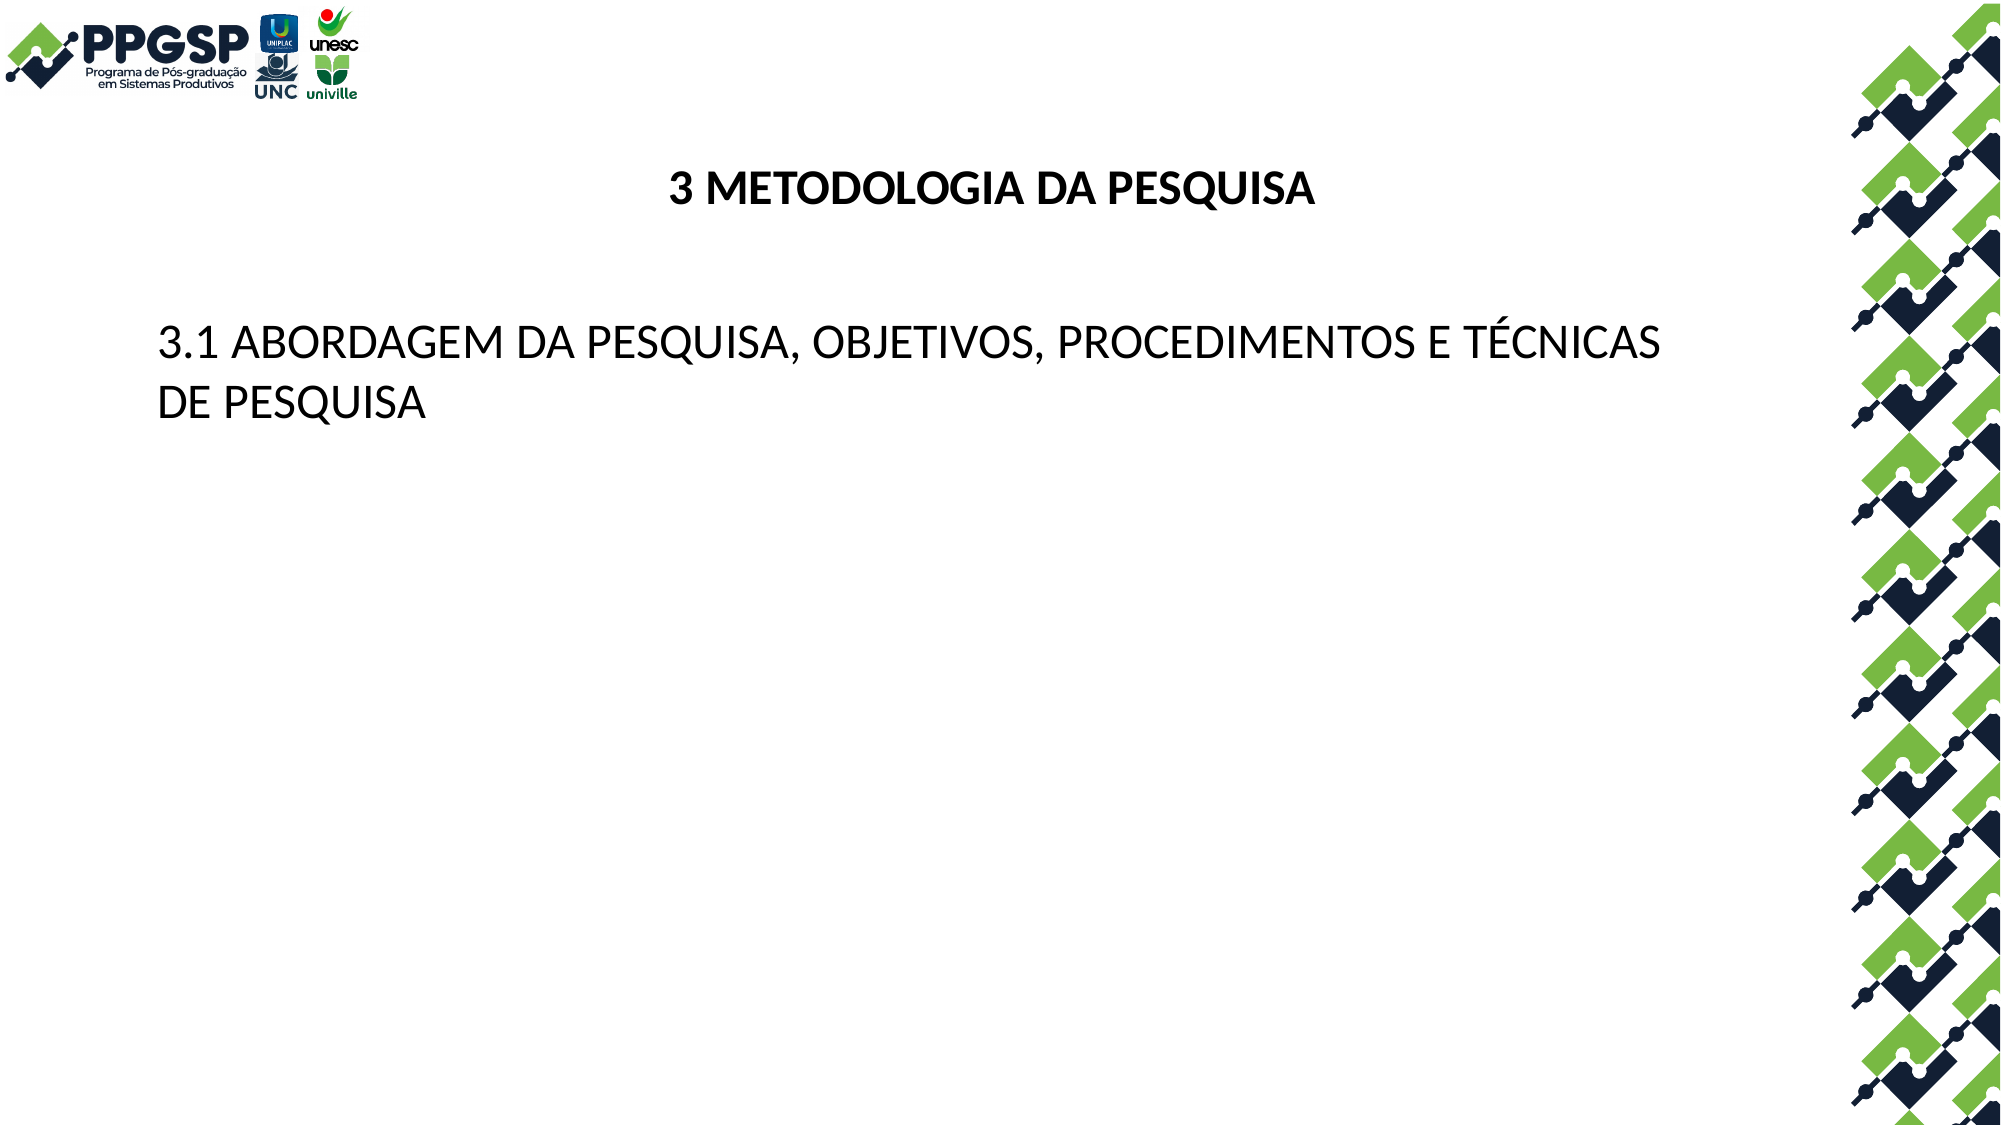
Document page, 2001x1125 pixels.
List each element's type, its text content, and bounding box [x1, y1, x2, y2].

picture [307, 55, 357, 99]
text_box 3.1 ABORDAGEM DA PESQUISA, OBJETIVOS, PROCEDIMENTOS E TÉCNICAS DE PESQUISA [142, 300, 1716, 436]
text_box 3 METODOLOGIA DA PESQUISA [653, 146, 1331, 222]
picture [5, 6, 370, 100]
